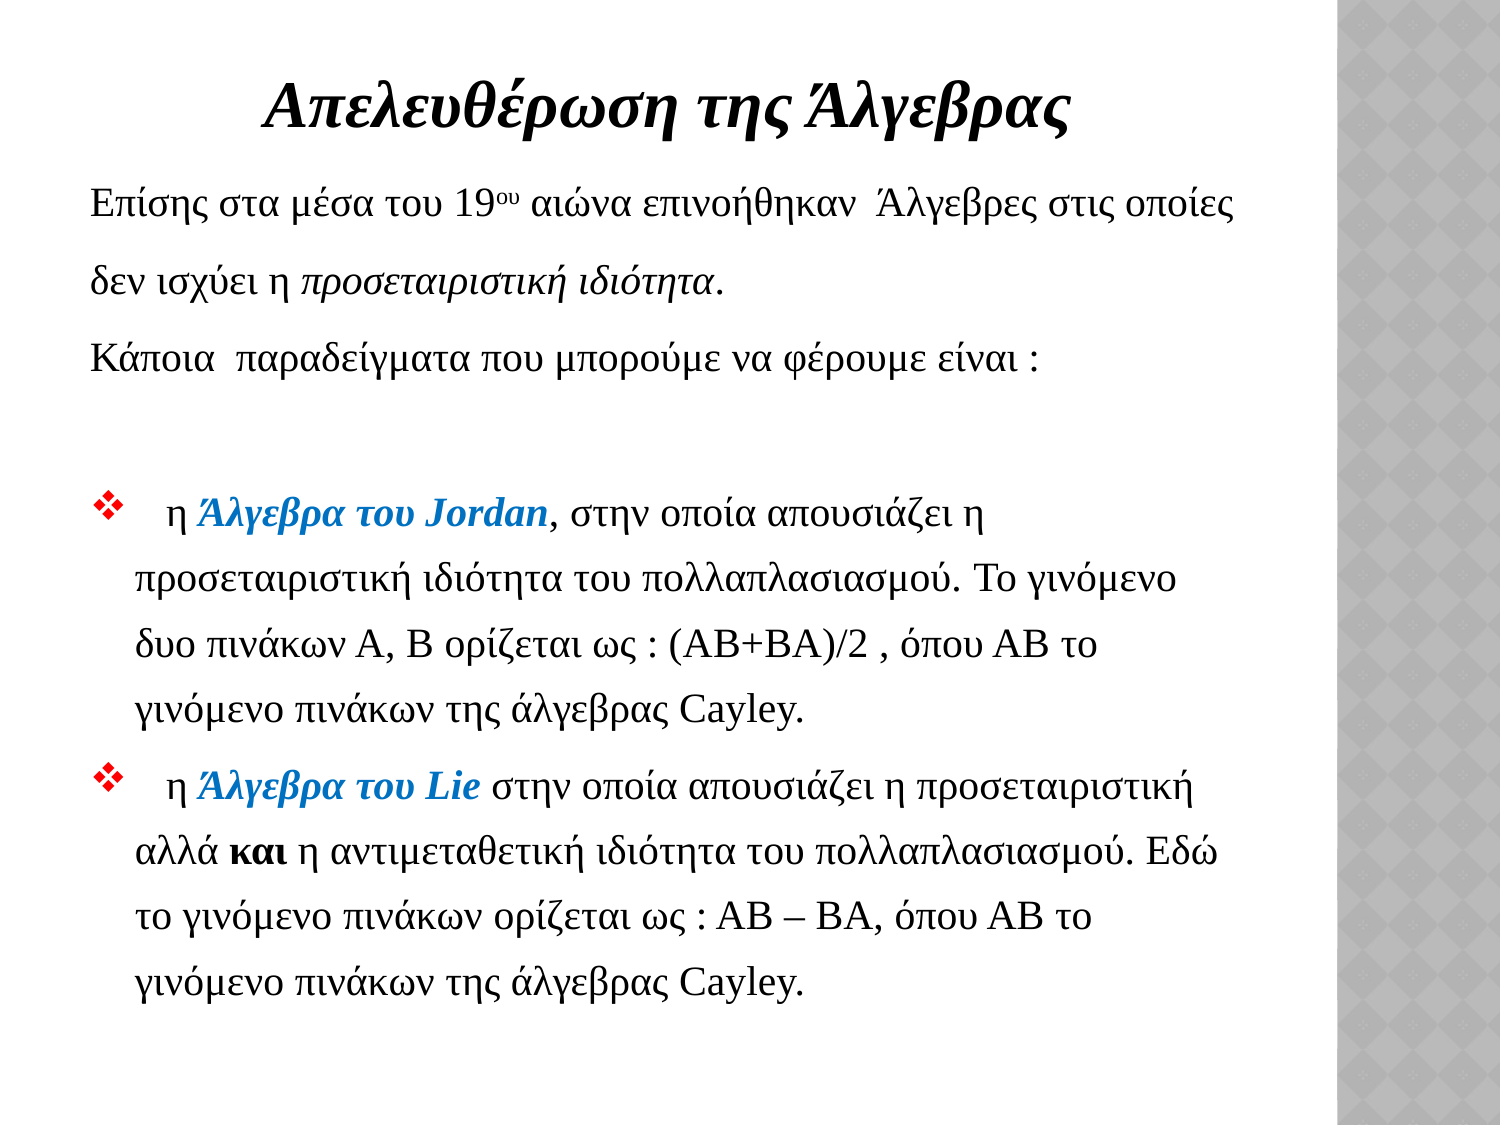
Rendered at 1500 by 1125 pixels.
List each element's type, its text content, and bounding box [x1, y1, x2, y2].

title Απελευθέρωση της Άλγεβρας [75, 52, 1263, 141]
list Επίσης στα μέσα του 19ου αιώνα επινοήθηκαν Άλγεβρες στις οποίες δεν ισχύει η προσεταιριστική ιδιότητα. Κάποια παραδείγματα που μπορούμε να φέρουμε είναι : η Άλγεβρα του Jordan, στην οποία απουσιάζει η προσεταιριστική ιδιότητα του πολλαπλασιασμού. Το γινόμενο δυο πινάκων Α, Β ορίζεται ως : (ΑΒ+ΒΑ)/2 , όπου ΑΒ το γινόμενο πινάκων της άλγεβρας Cayley. η Άλγεβρα του Lie στην οποία απουσιάζει η προσεταιριστική αλλά και η αντιμεταθετική ιδιότητα του πολλαπλασιασμού. Εδώ το γινόμενο πινάκων ορίζεται ως : ΑΒ – ΒΑ, όπου ΑΒ το γινόμενο πινάκων της άλγεβρας Cayley. [75, 152, 1263, 1059]
